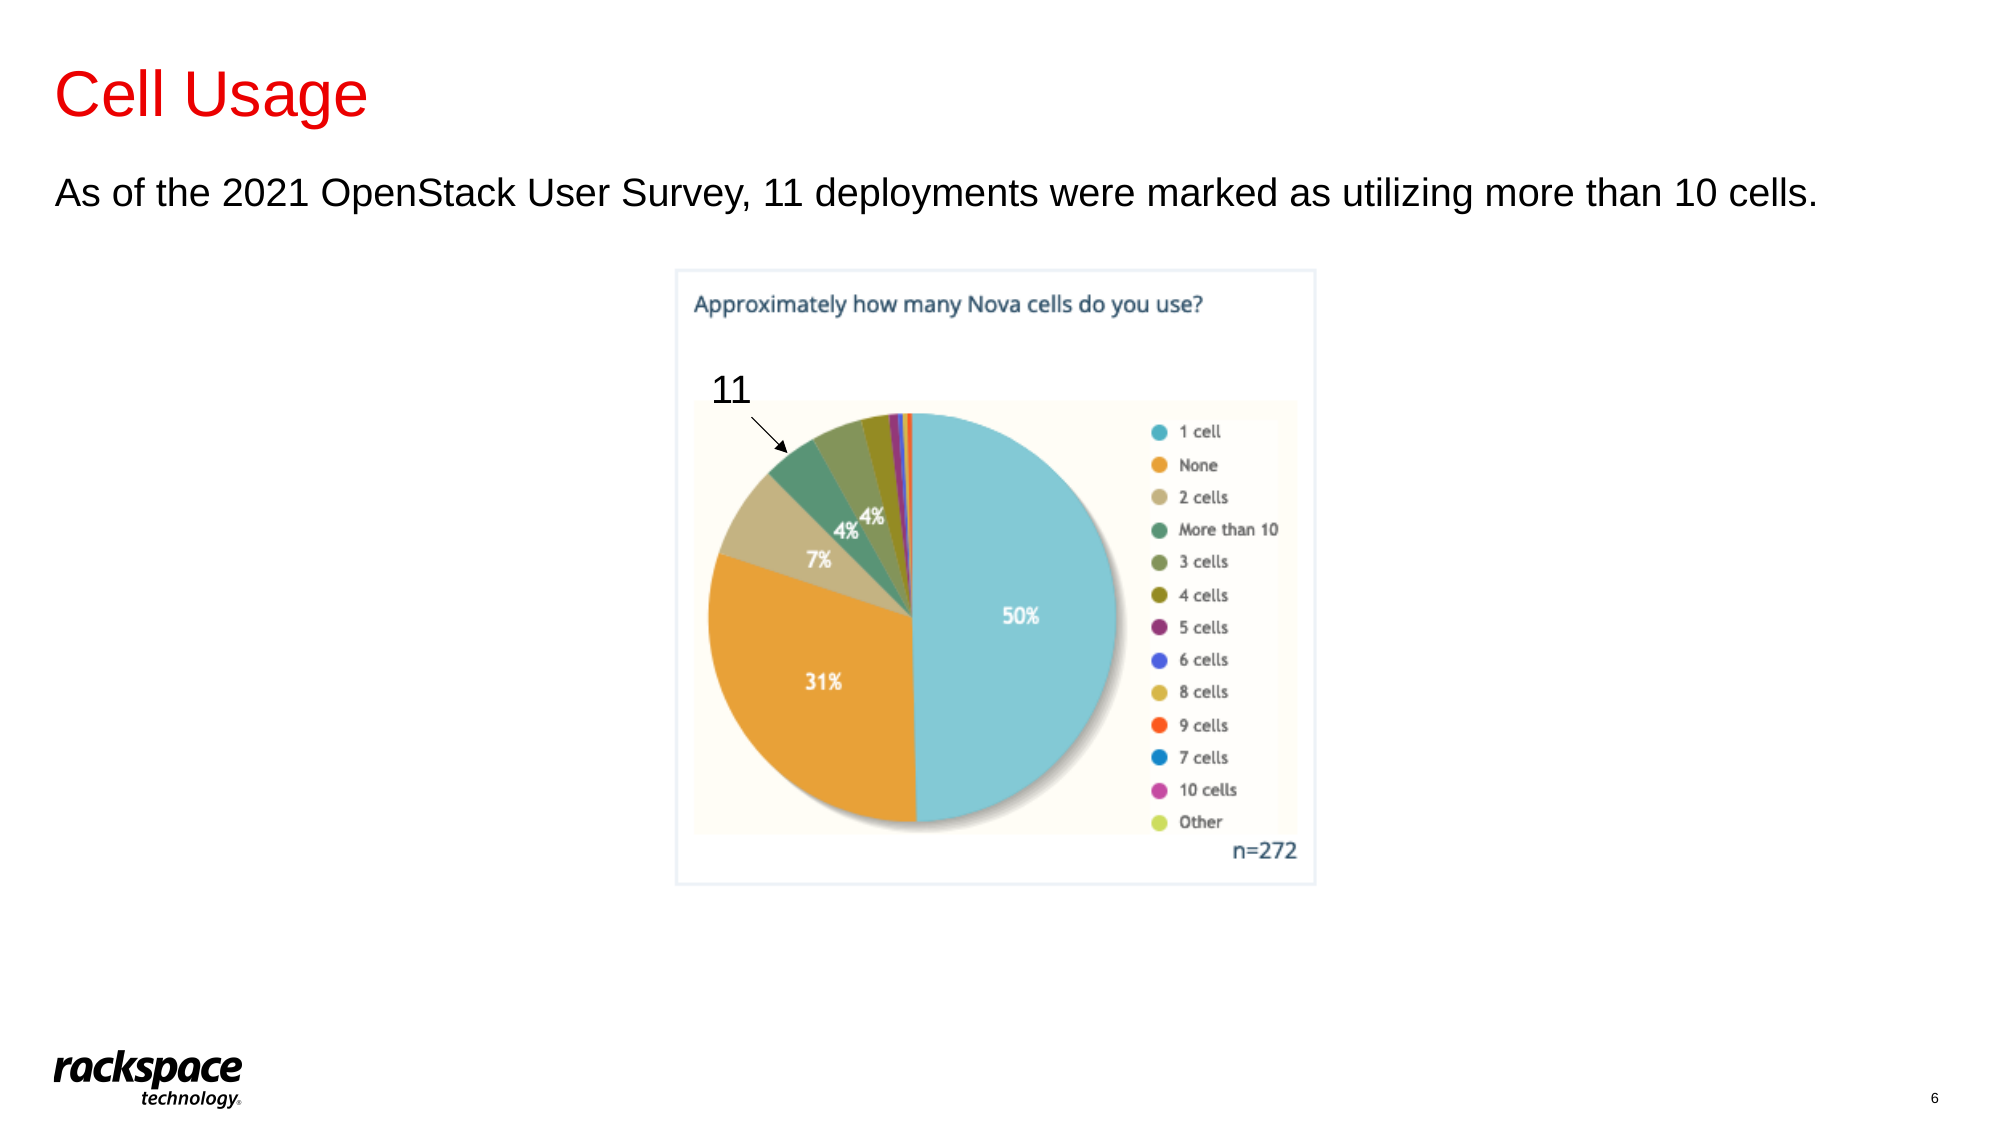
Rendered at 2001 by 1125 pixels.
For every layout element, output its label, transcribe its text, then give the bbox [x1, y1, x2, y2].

list As of the 2021 OpenStack User Survey, 11 deployments were marked as utilizing more than 10 cells. [54, 167, 1939, 805]
title Cell Usage [54, 43, 1942, 124]
picture [663, 253, 1333, 899]
slide_number 6 [1837, 1088, 1939, 1107]
picture [53, 1050, 242, 1109]
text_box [751, 417, 788, 454]
